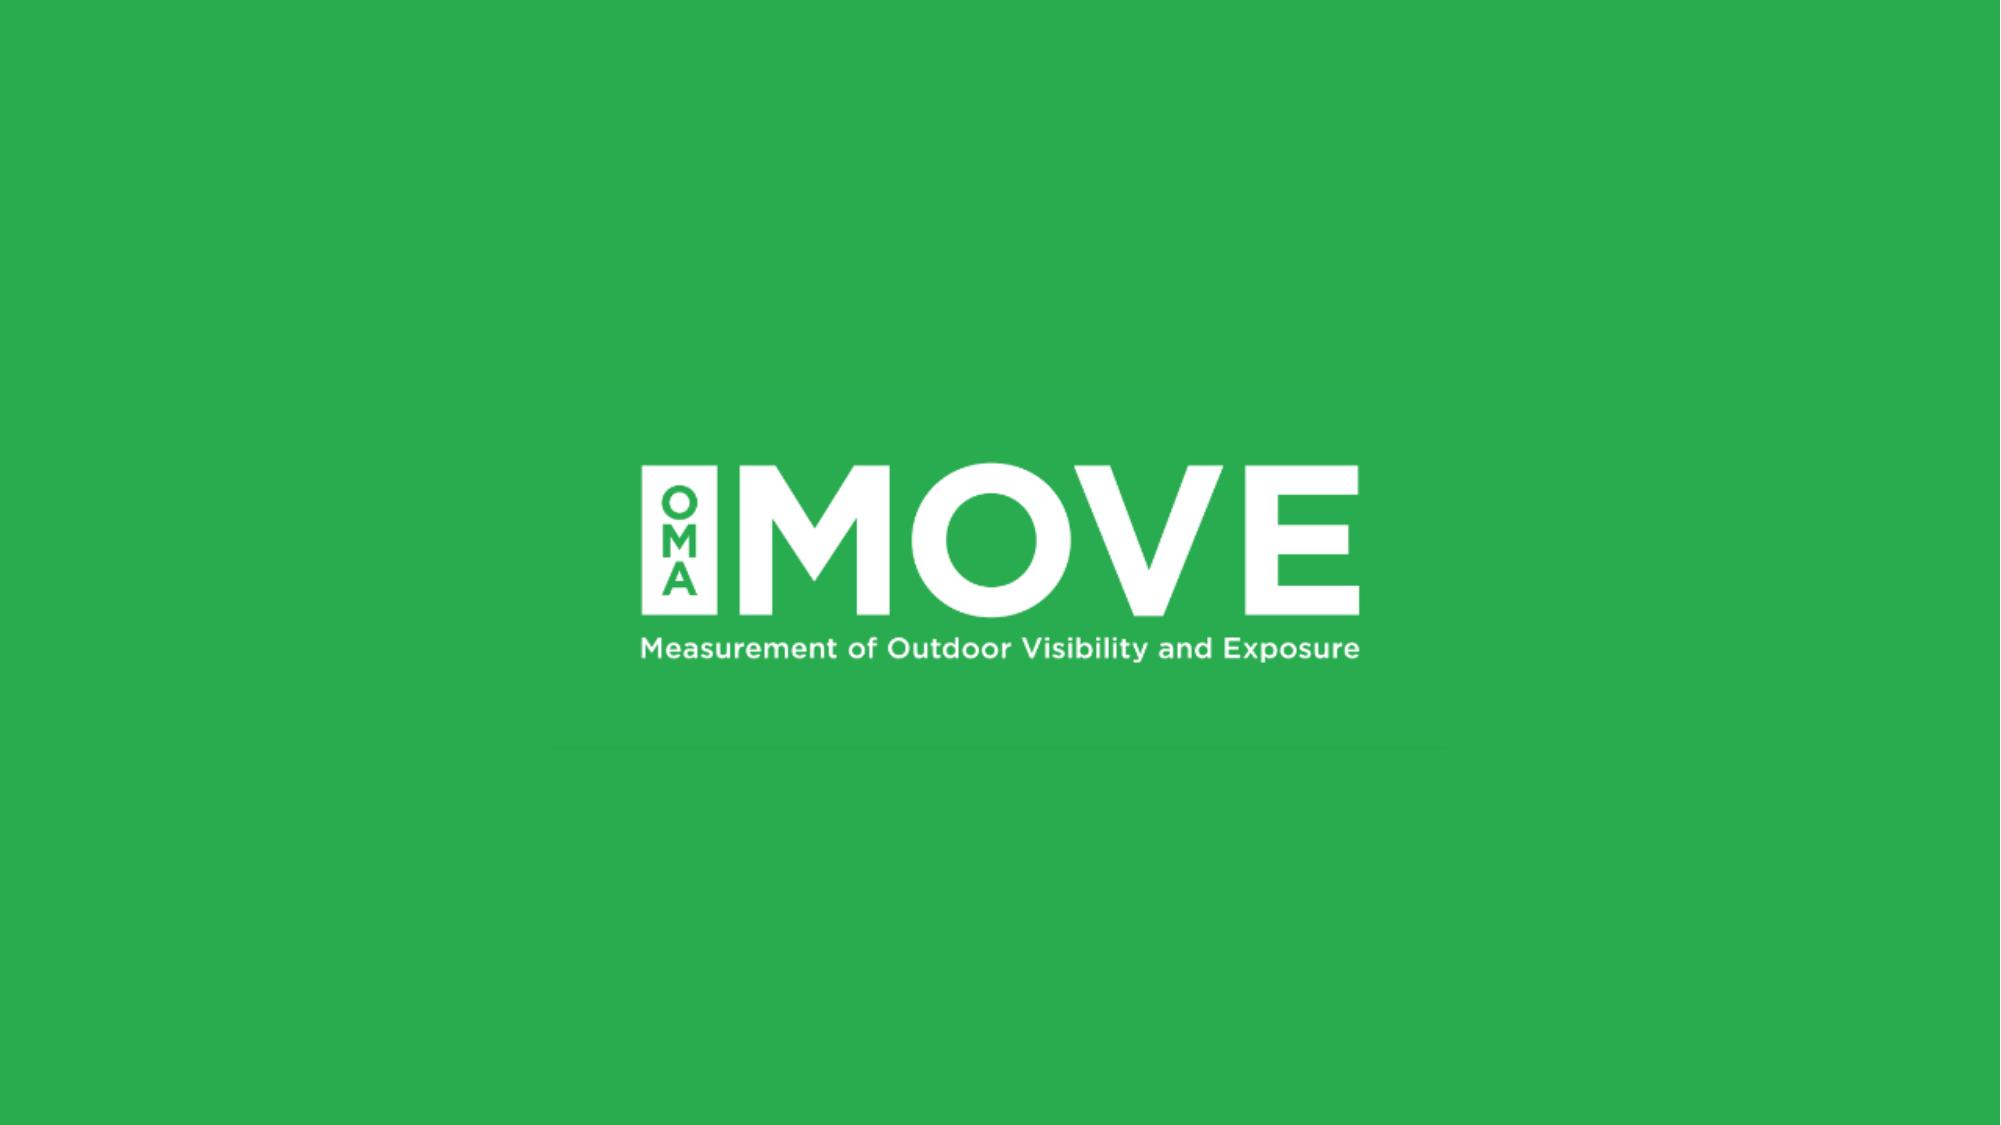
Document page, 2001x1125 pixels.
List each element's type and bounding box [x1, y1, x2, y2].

picture [552, 376, 1447, 749]
